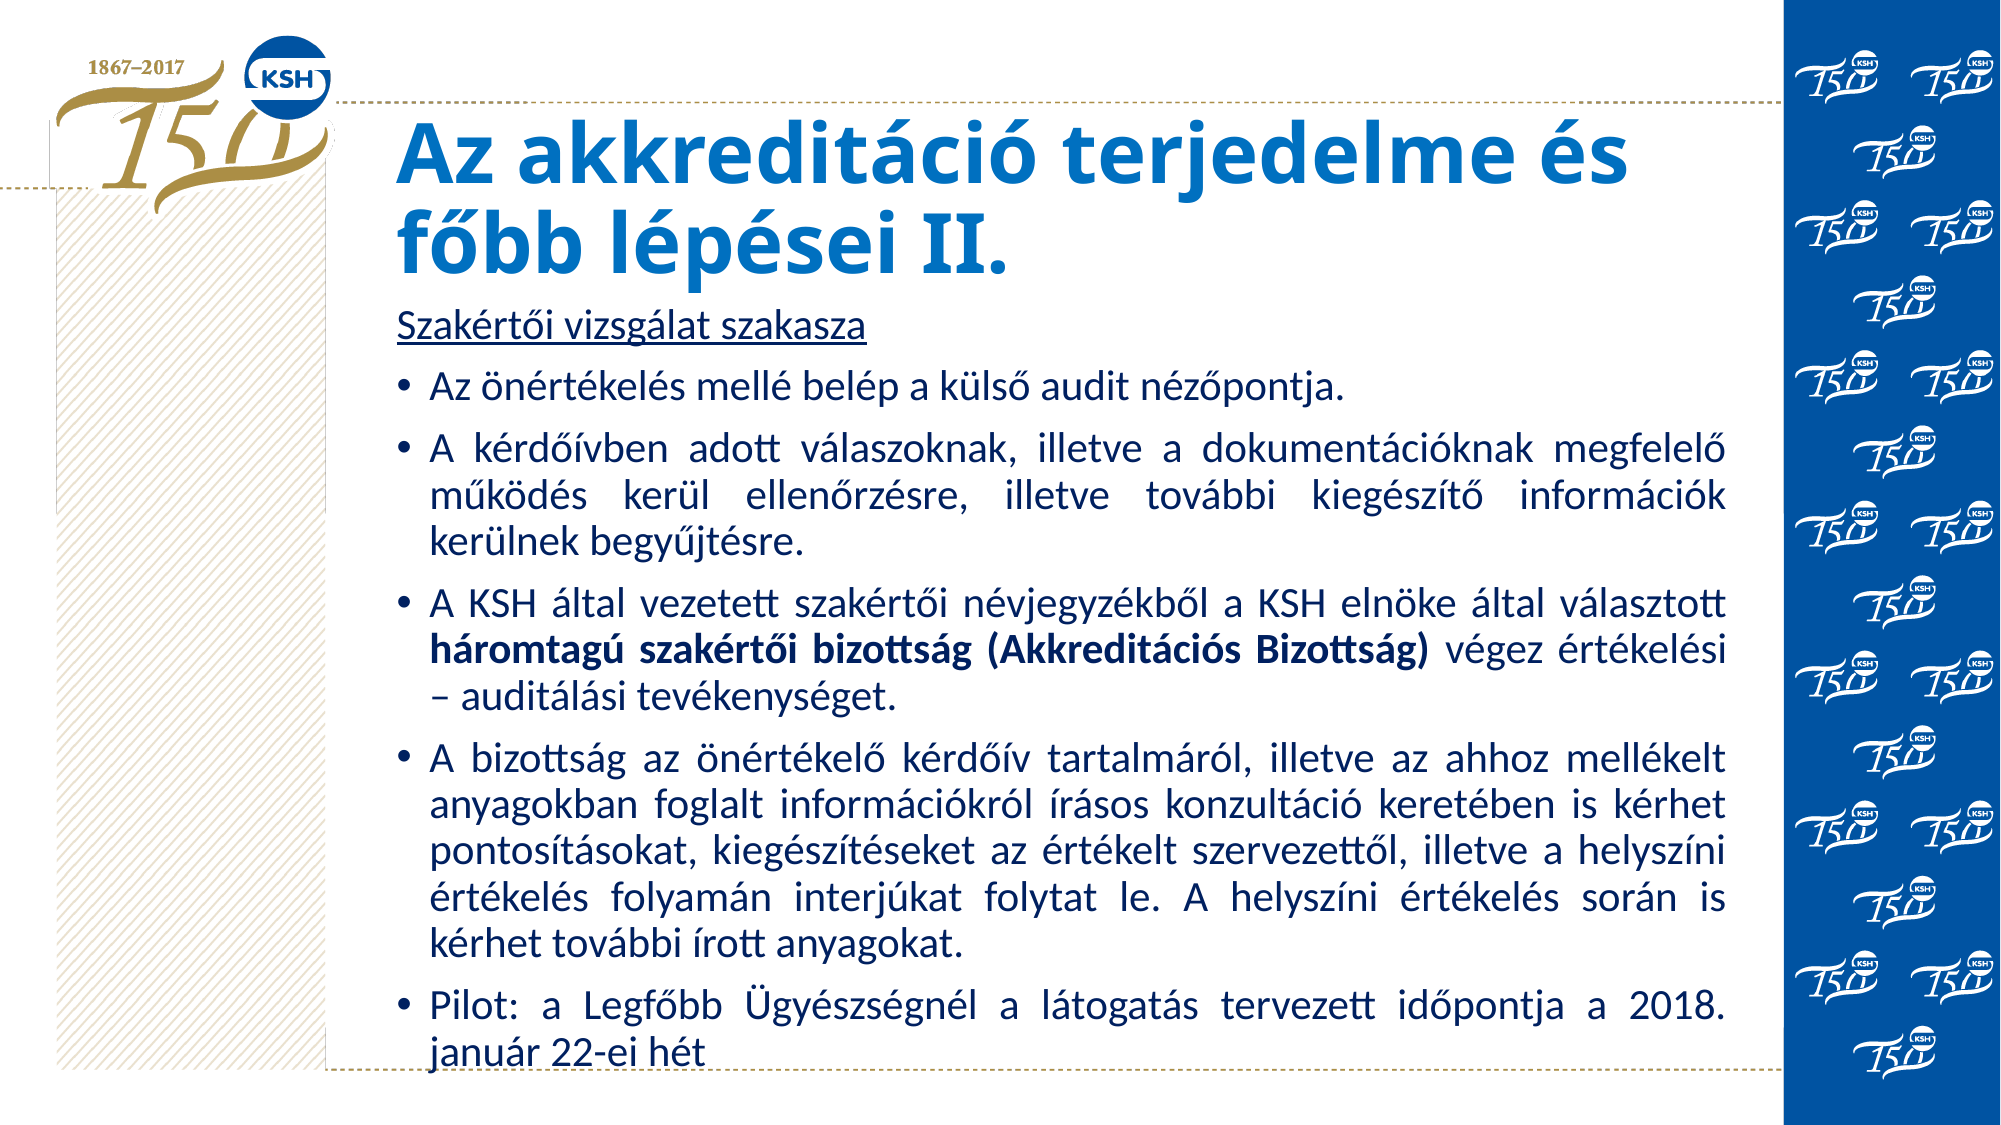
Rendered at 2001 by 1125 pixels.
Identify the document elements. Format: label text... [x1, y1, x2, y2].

picture [0, 0, 2001, 1125]
list Szakértői vizsgálat szakasza Az önértékelés mellé belép a külső audit nézőpontja. A kérdőívben adott válaszoknak, illetve a dokumentációknak megfelelő működés kerül ellenőrzésre, illetve további kiegészítő információk kerülnek begyűjtésre. A KSH által vezetett szakértői névjegyzékből a KSH elnöke által választott háromtagú szakértői bizottság (Akkreditációs Bizottság) végez értékelési – auditálási tevékenységet. A bizottság az önértékelő kérdőív tartalmáról, illetve az ahhoz mellékelt anyagokban foglalt információkról írásos konzultáció keretében is kérhet pontosításokat, kiegészítéseket az értékelt szervezettől, illetve a helyszíni értékelés folyamán interjúkat folytat le. A helyszíni értékelés során is kérhet további írott anyagokat. Pilot: a Legfőbb Ügyészségnél a látogatás tervezett időpontja a 2018. január 22-ei hét [381, 294, 1743, 1092]
title Az akkreditáció terjedelme és főbb lépései II. [381, 194, 1762, 308]
